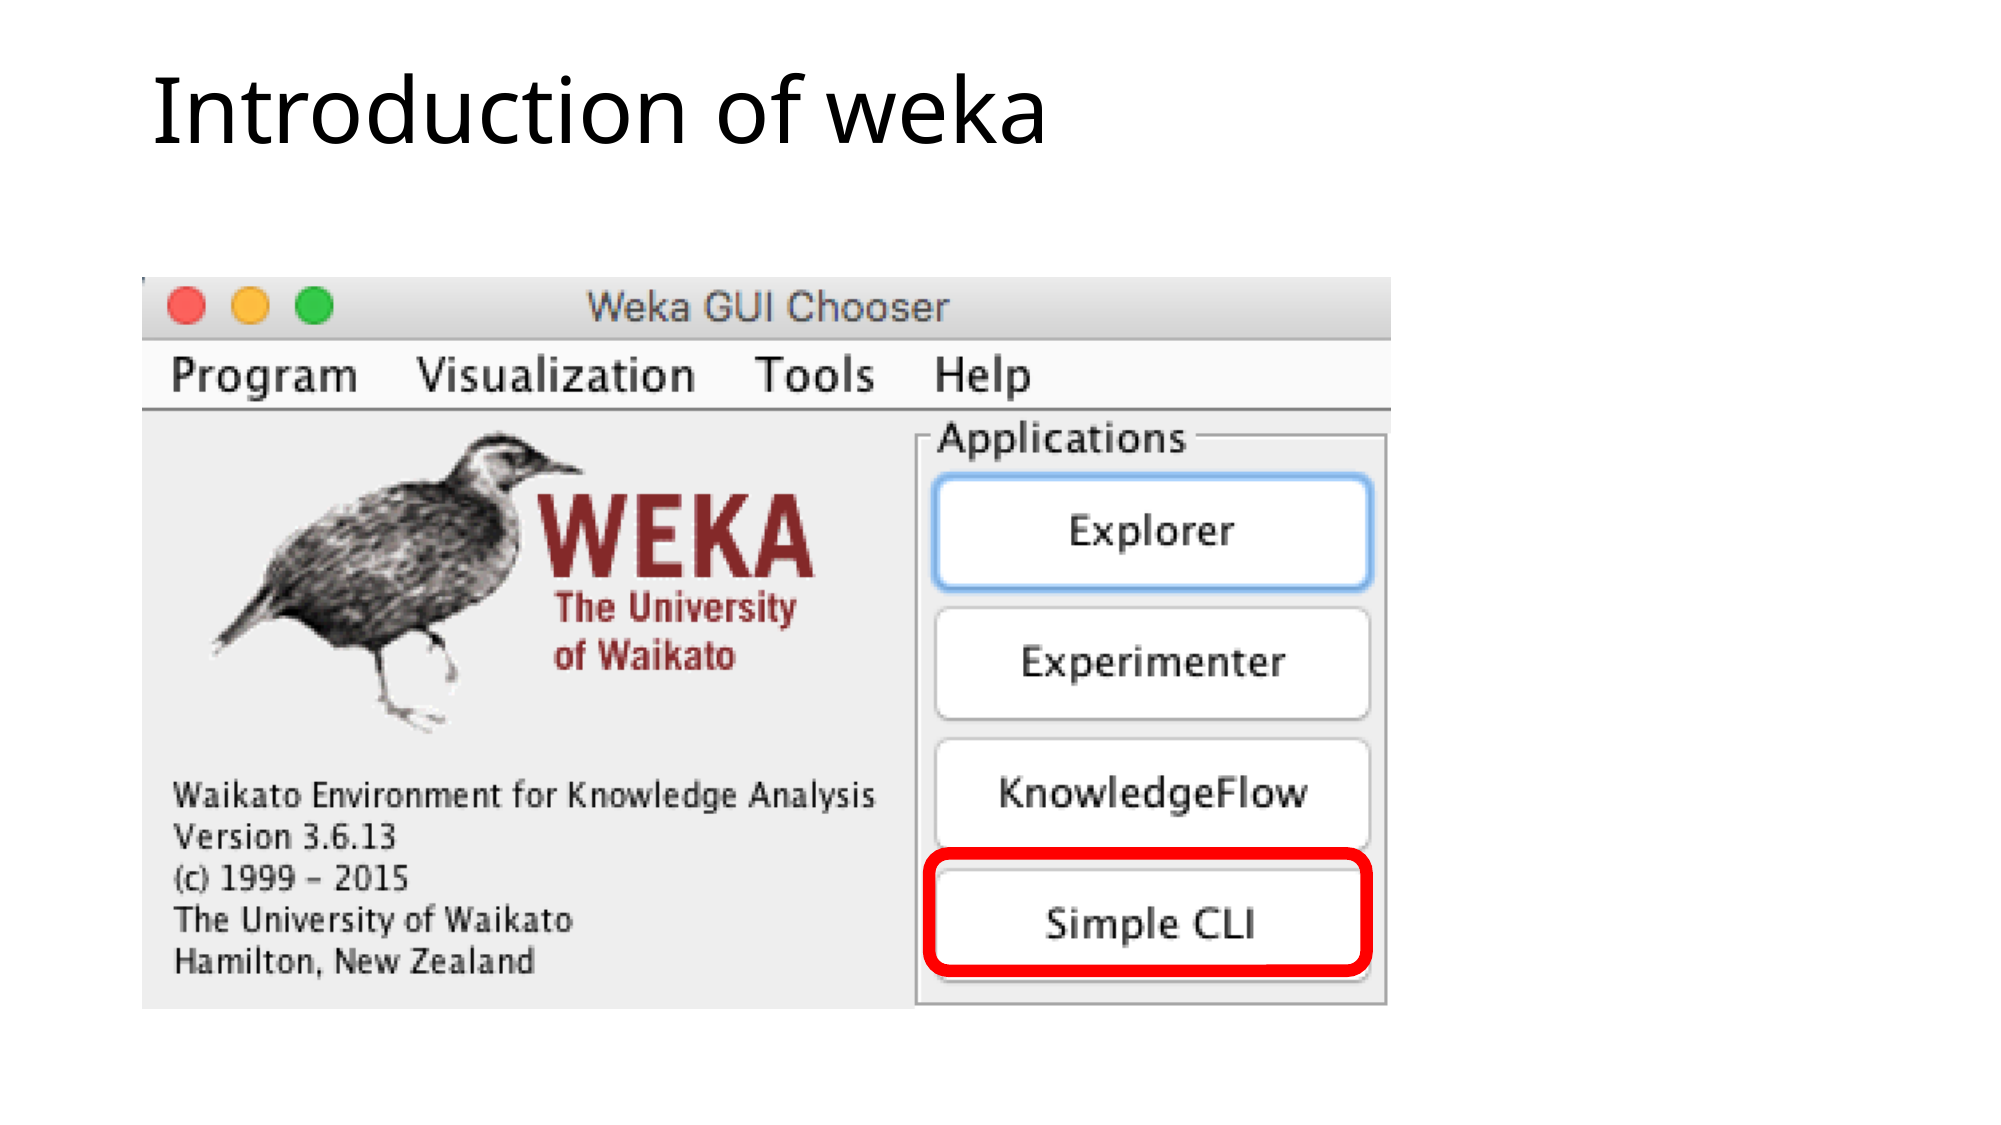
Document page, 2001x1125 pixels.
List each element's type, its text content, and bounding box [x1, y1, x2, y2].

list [142, 277, 1391, 1009]
title Introduction of weka [137, 59, 1863, 278]
